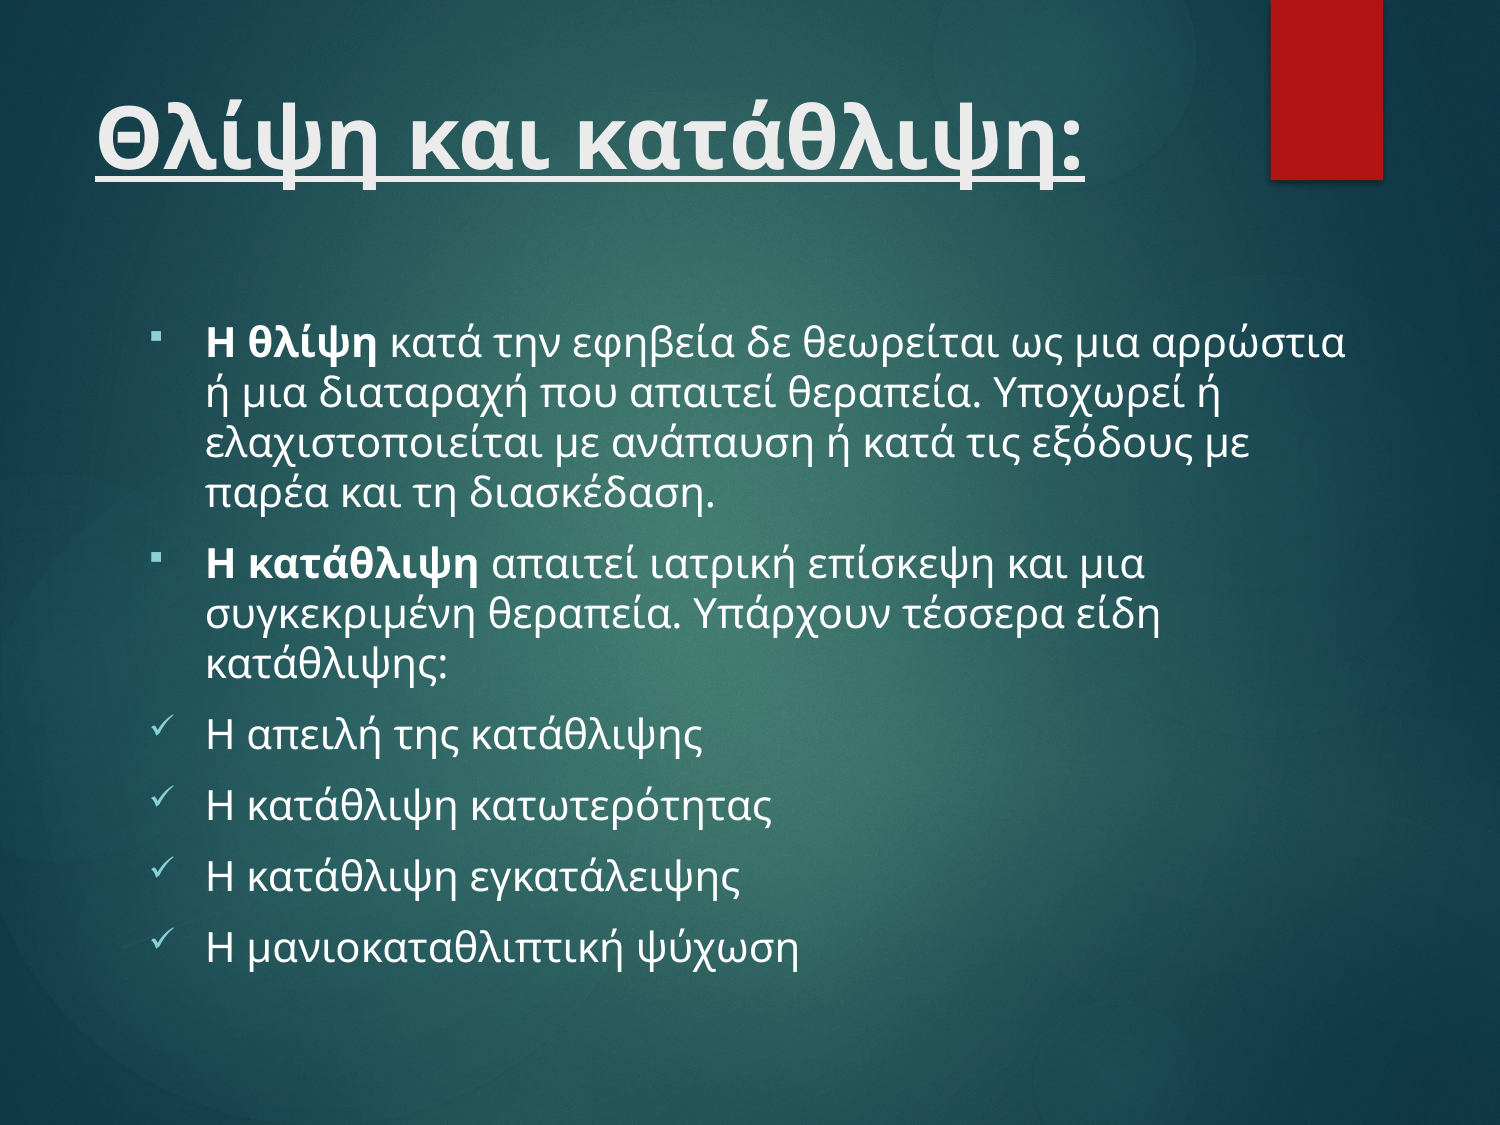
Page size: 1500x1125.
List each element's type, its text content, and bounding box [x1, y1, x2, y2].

list Η θλίψη κατά την εφηβεία δε θεωρείται ως μια αρρώστια ή μια διαταραχή που απαιτεί θεραπεία. Υποχωρεί ή ελαχιστοποιείται με ανάπαυση ή κατά τις εξόδους με παρέα και τη διασκέδαση. Η κατάθλιψη απαιτεί ιατρική επίσκεψη και μια συγκεκριμένη θεραπεία. Υπάρχουν τέσσερα είδη κατάθλιψης: Η απειλή της κατάθλιψης Η κατάθλιψη κατωτερότητας Η κατάθλιψη εγκατάλειψης Η μανιοκαταθλιπτική ψύχωση [133, 307, 1375, 997]
title Θλίψη και κατάθλιψη: [79, 74, 1237, 304]
